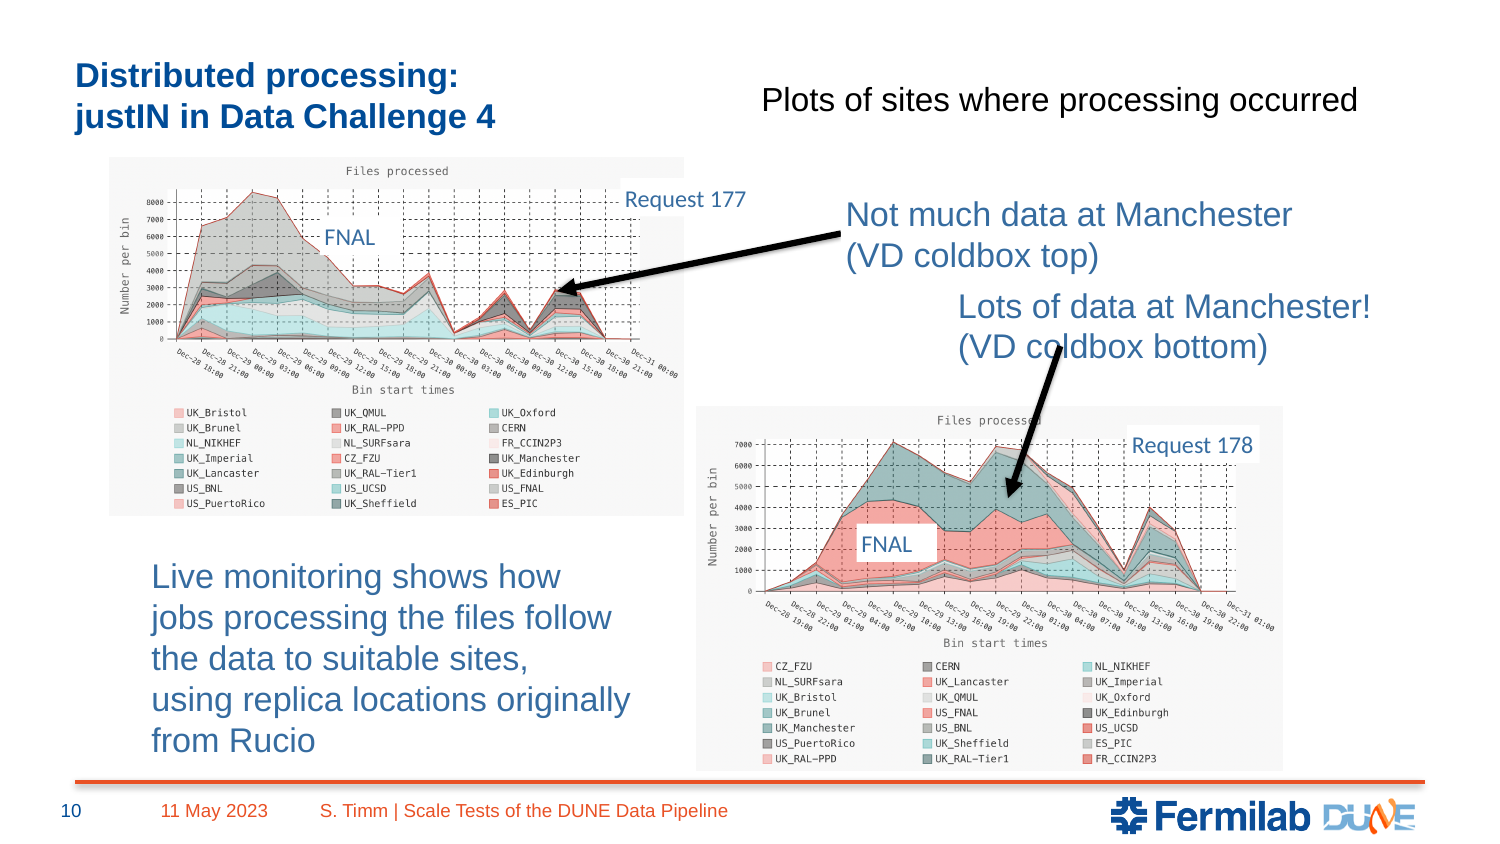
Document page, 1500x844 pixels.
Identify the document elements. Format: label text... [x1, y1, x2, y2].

footer S. Timm | Scale Tests of the DUNE Data Pipeline [319, 798, 1177, 822]
text_box Request 177 [689, 178, 753, 217]
text_box Lots of data at Manchester! (VD coldbox bottom) [953, 279, 1383, 371]
text_box Plots of sites where processing occurred [750, 66, 1391, 130]
text_box Not much data at Manchester (VD coldbox top) [840, 187, 1359, 279]
picture [1322, 796, 1416, 835]
picture [695, 406, 1284, 771]
slide_number 10 [60, 798, 147, 822]
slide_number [160, 798, 296, 822]
picture [1110, 796, 1311, 835]
text_box Live monitoring shows how jobs processing the files follow the data to suitable sites, using replica locations originally from Rucio [146, 550, 684, 764]
picture [109, 156, 685, 516]
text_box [556, 233, 842, 292]
title Distributed processing: justIN in Data Challenge 4 [75, 53, 1436, 139]
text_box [1007, 345, 1061, 499]
